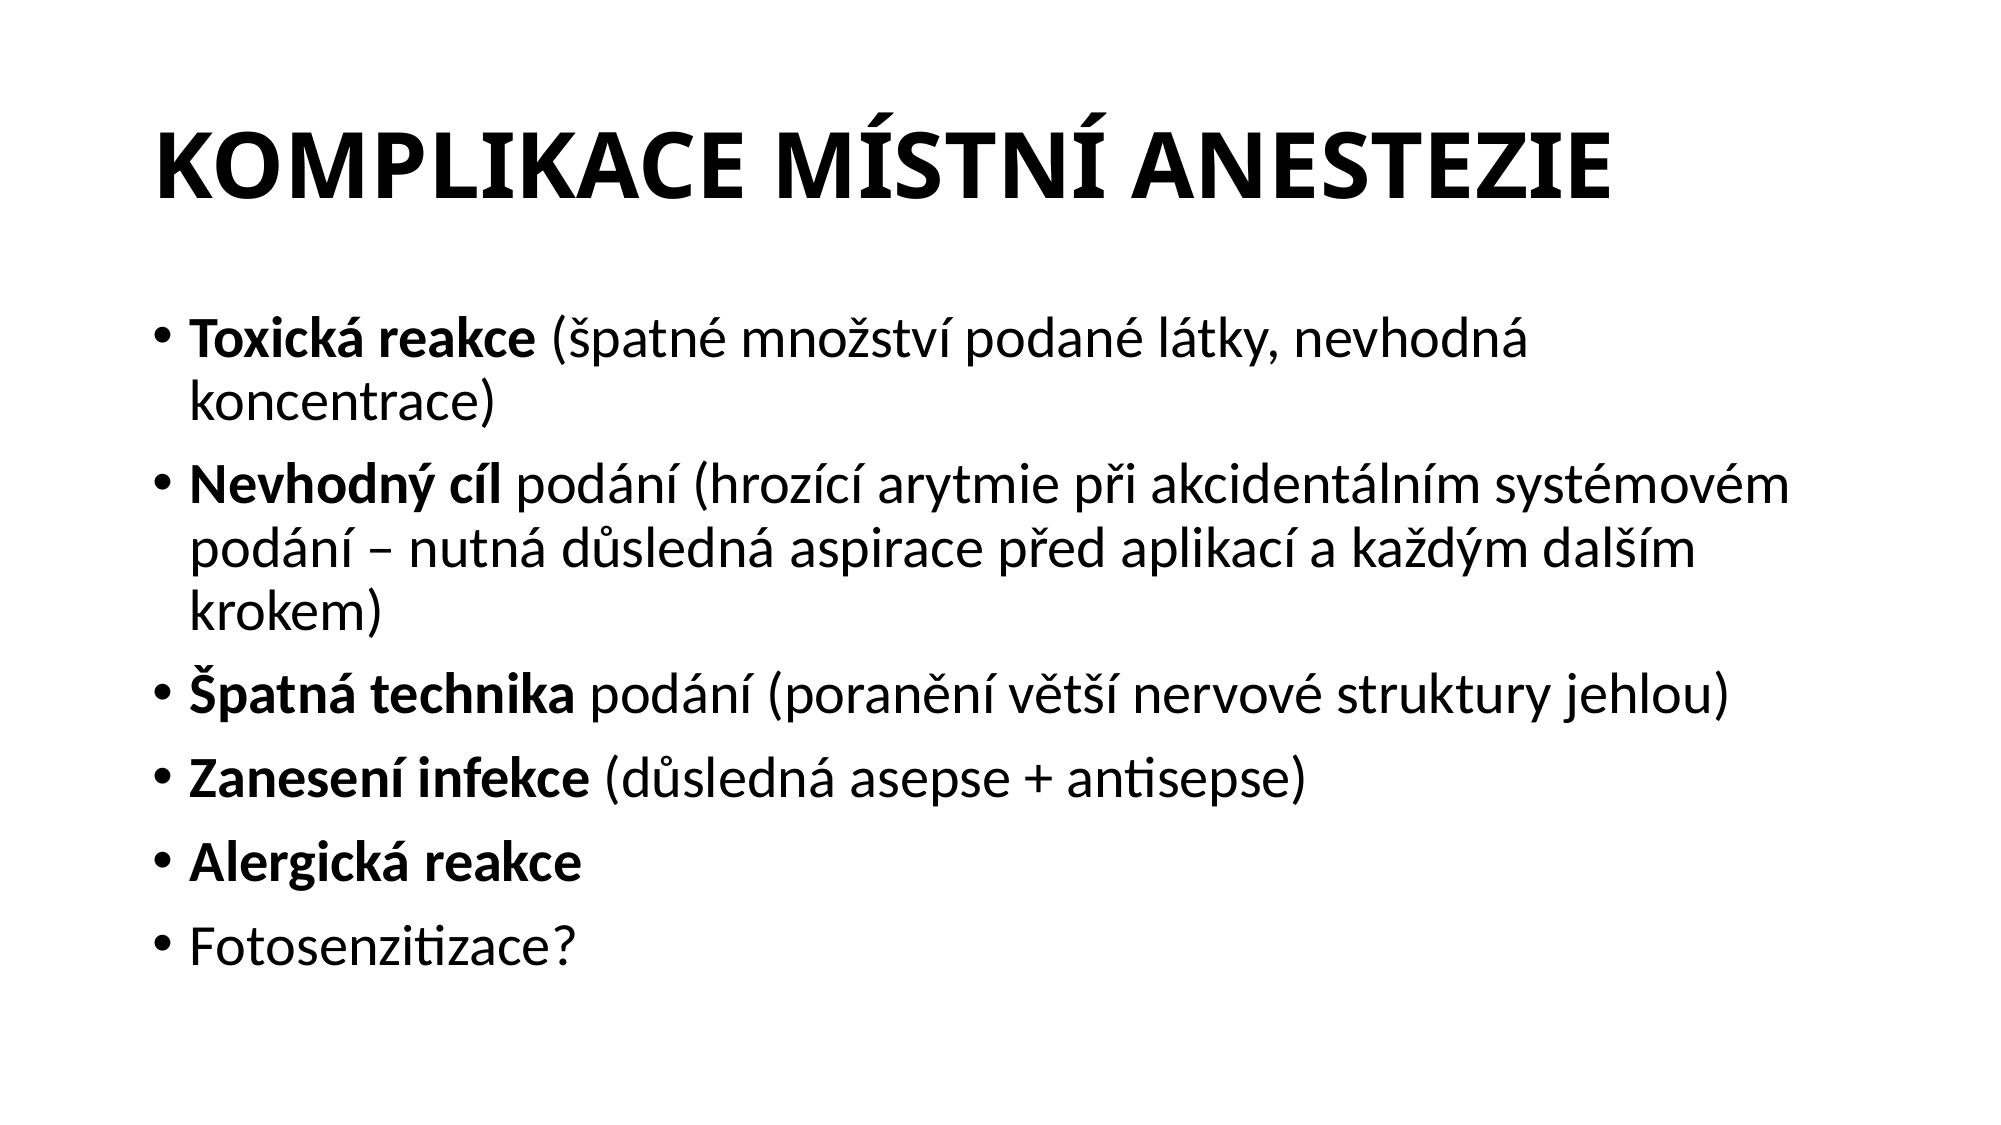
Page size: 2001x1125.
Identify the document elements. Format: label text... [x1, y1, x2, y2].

list Toxická reakce (špatné množství podané látky, nevhodná koncentrace) Nevhodný cíl podání (hrozící arytmie při akcidentálním systémovém podání – nutná důsledná aspirace před aplikací a každým dalším krokem) Špatná technika podání (poranění větší nervové struktury jehlou) Zanesení infekce (důsledná asepse + antisepse) Alergická reakce Fotosenzitizace? [137, 299, 1863, 1014]
title KOMPLIKACE MÍSTNÍ ANESTEZIE [137, 59, 1863, 278]
